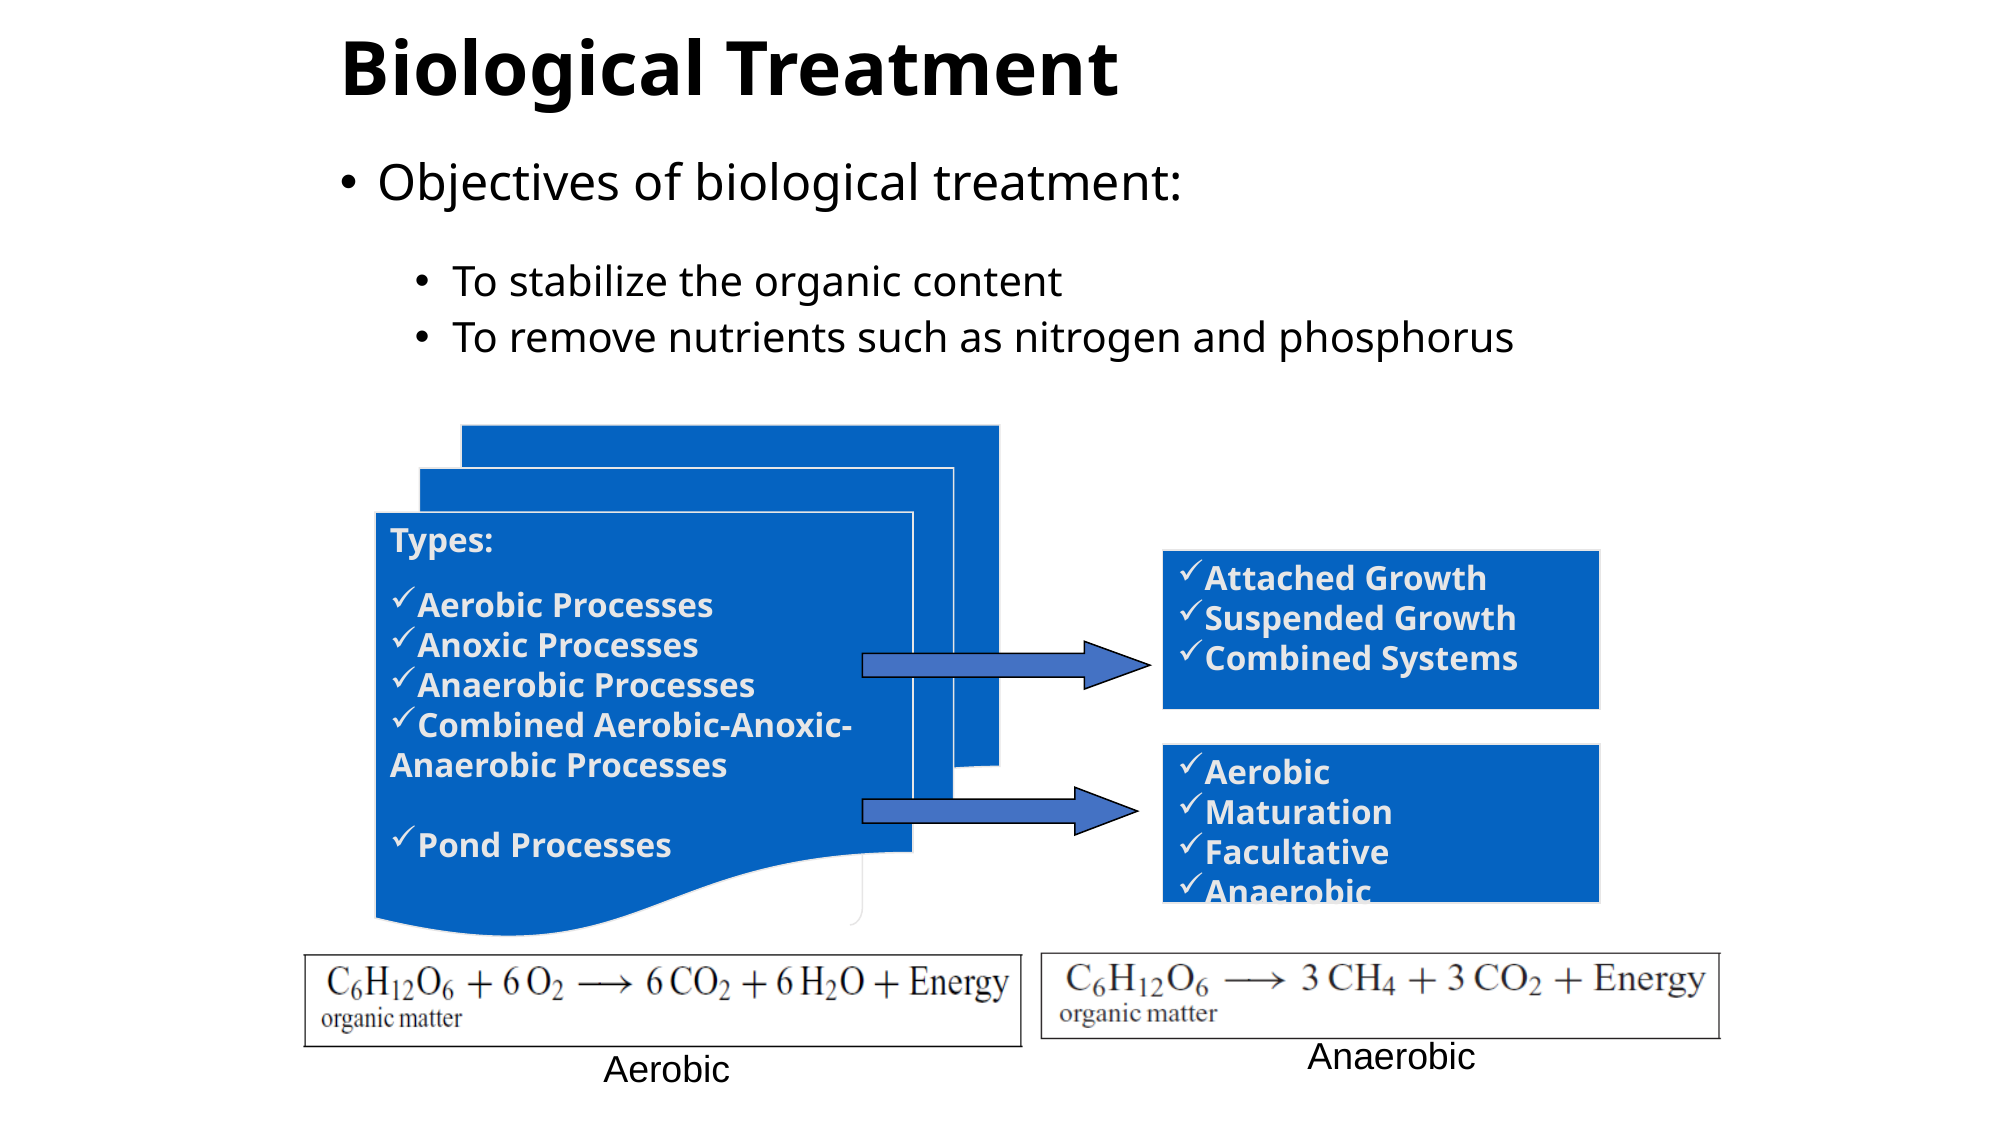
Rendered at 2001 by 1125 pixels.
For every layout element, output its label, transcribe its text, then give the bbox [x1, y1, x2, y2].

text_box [299, 949, 1725, 1099]
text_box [374, 424, 1600, 938]
title Biological Treatment [324, 12, 1675, 130]
list Objectives of biological treatment: To stabilize the organic content To remove nutrients such as nitrogen and phosphorus [324, 149, 1675, 388]
